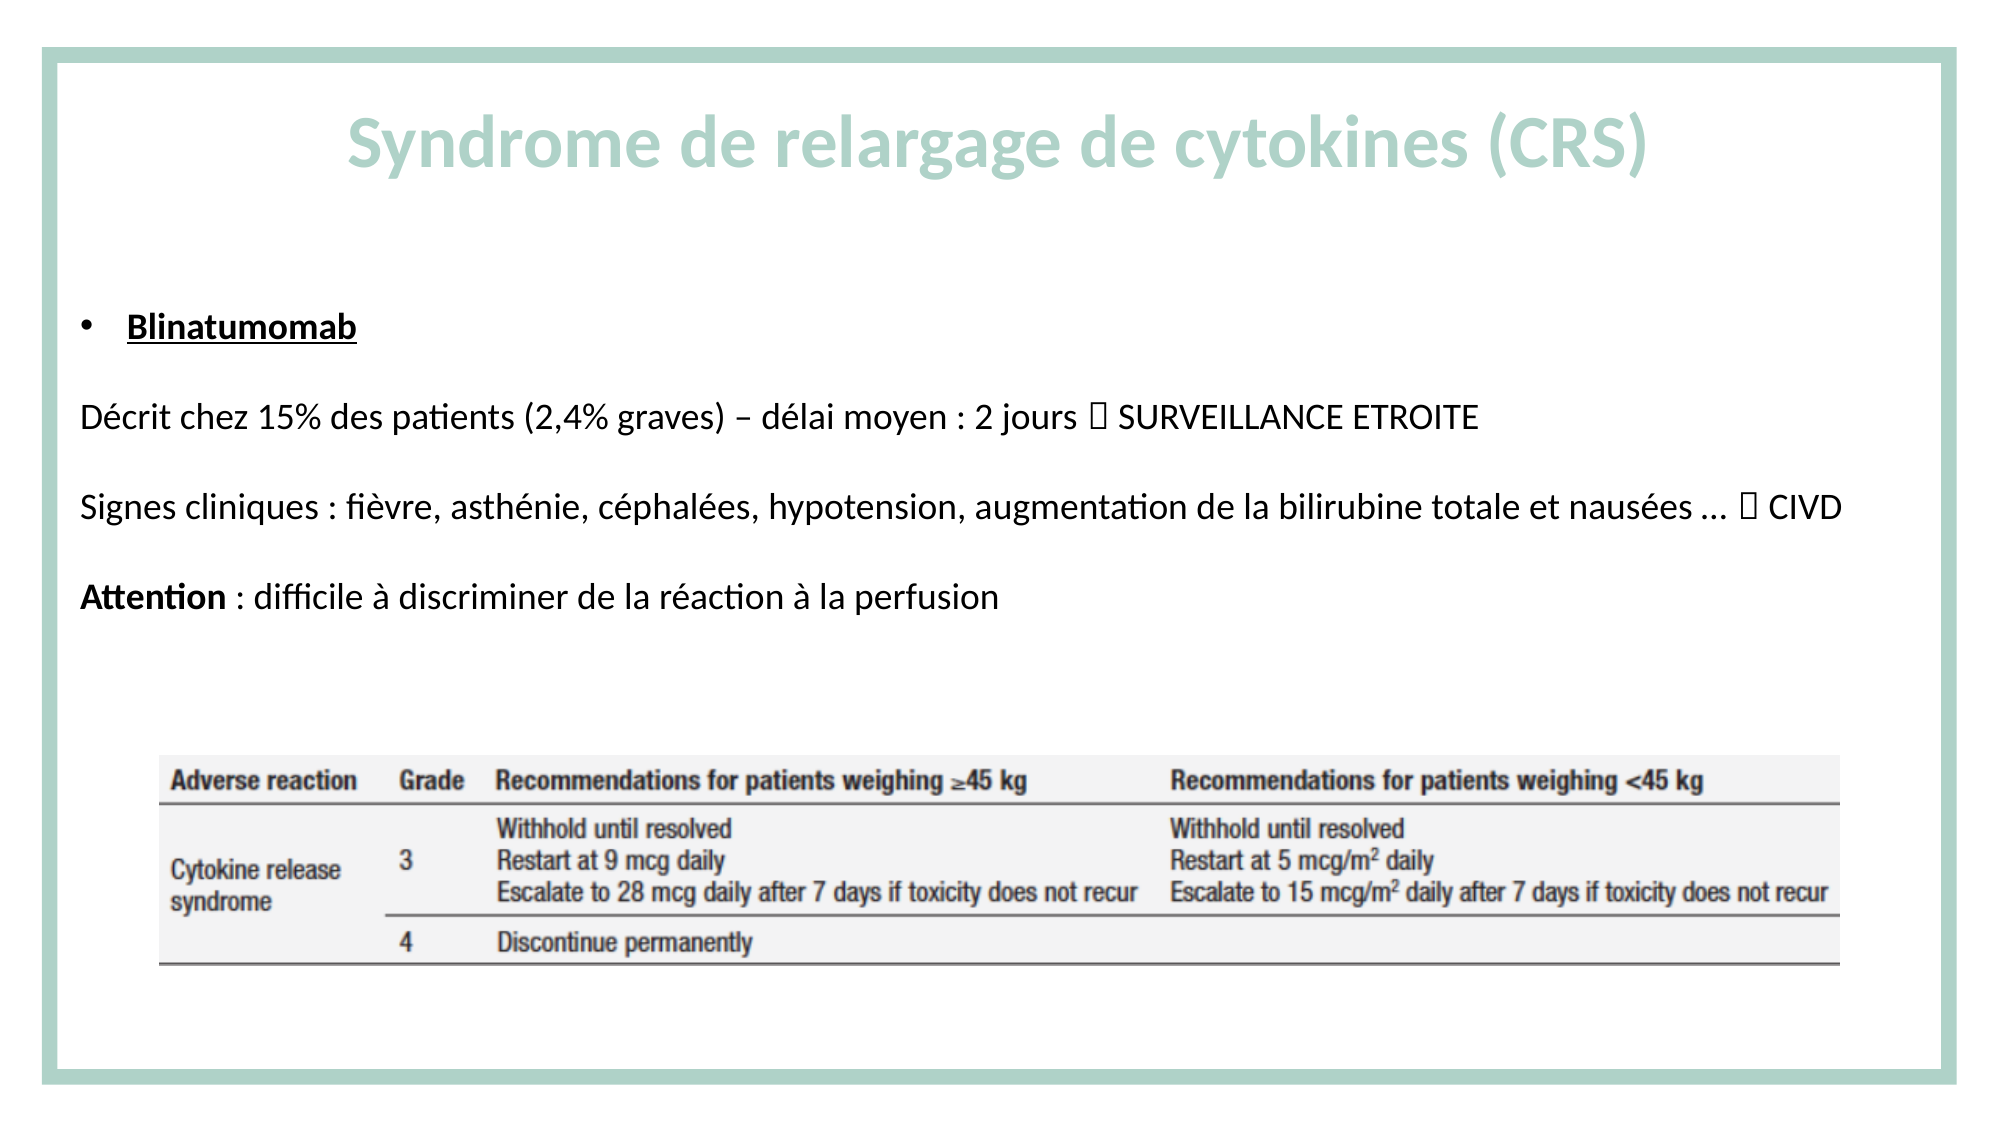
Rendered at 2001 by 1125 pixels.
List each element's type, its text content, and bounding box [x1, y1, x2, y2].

list Syndrome de relargage de cytokines (CRS) [50, 83, 1949, 203]
picture [159, 755, 1840, 966]
text_box [41, 46, 1958, 1086]
text_box Blinatumomab Décrit chez 15% des patients (2,4% graves) – délai moyen : 2 jours  SURVEILLANCE ETROITE Signes cliniques : fièvre, asthénie, céphalées, hypotension, augmentation de la bilirubine totale et nausées …  CIVD Attention : difficile à discriminer de la réaction à la perfusion [65, 249, 1934, 760]
